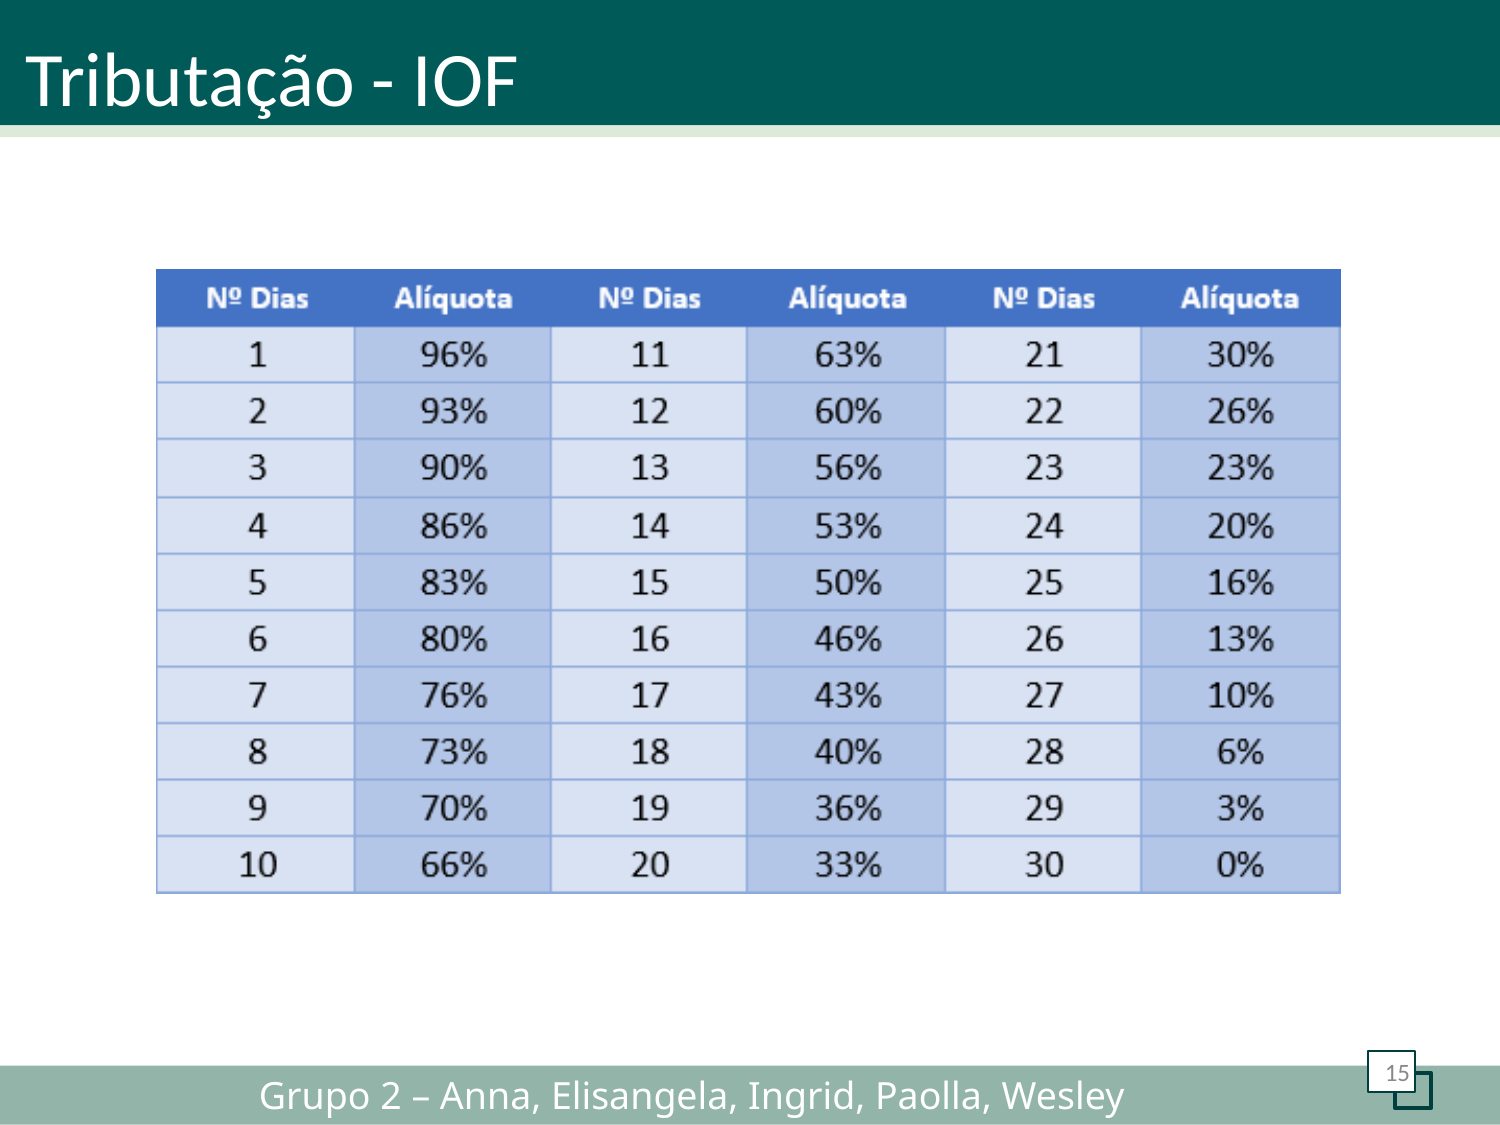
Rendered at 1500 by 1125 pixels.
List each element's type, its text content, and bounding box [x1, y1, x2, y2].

picture [156, 269, 1341, 894]
text_box [0, 0, 1500, 123]
text_box [0, 1064, 1500, 1125]
text_box [0, 123, 1500, 139]
text_box [1393, 1071, 1433, 1110]
text_box Grupo 2 – Anna, Elisangela, Ingrid, Paolla, Wesley [13, 1064, 1371, 1124]
text_box 15 [1074, 1041, 1425, 1102]
text_box Tributação - IOF [10, 21, 1329, 129]
